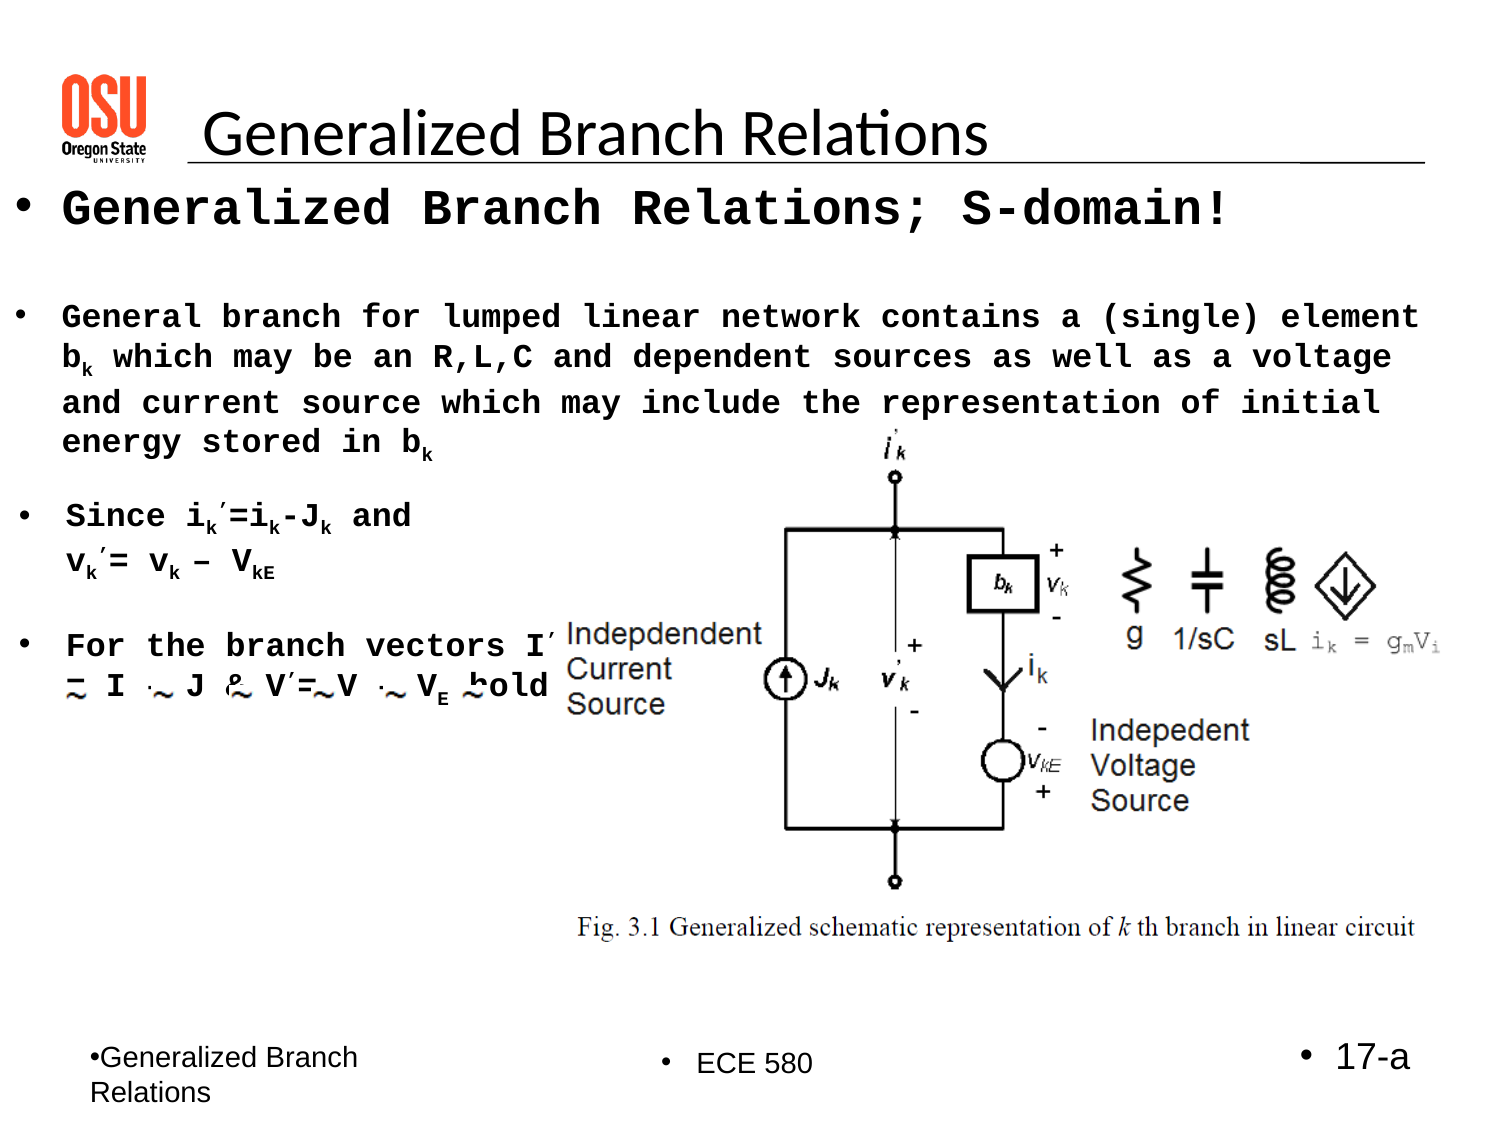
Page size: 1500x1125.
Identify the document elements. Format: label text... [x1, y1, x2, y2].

picture [460, 685, 488, 705]
text_box ECE 580 [512, 1036, 988, 1115]
text_box Generalized Branch Relations [187, 80, 1422, 167]
text_box 17-a [1074, 1024, 1425, 1103]
picture [62, 74, 146, 163]
picture [547, 415, 1500, 948]
picture [311, 685, 339, 705]
picture [383, 685, 411, 705]
picture [229, 685, 257, 705]
picture [63, 686, 91, 706]
text_box Generalized Branch Relations [75, 1030, 425, 1109]
text_box Since ik’=ik-Jk and vk’= vk – VkE For the branch vectors I’ = I – J & V’= V – VE hold [4, 485, 542, 837]
picture [150, 685, 178, 705]
text_box Generalized Branch Relations; S-domain! General branch for lumped linear network contains a (single) element bk which may be an R,L,C and dependent sources as well as a voltage and current source which may include the representation of initial energy stored in bk [0, 167, 1472, 688]
